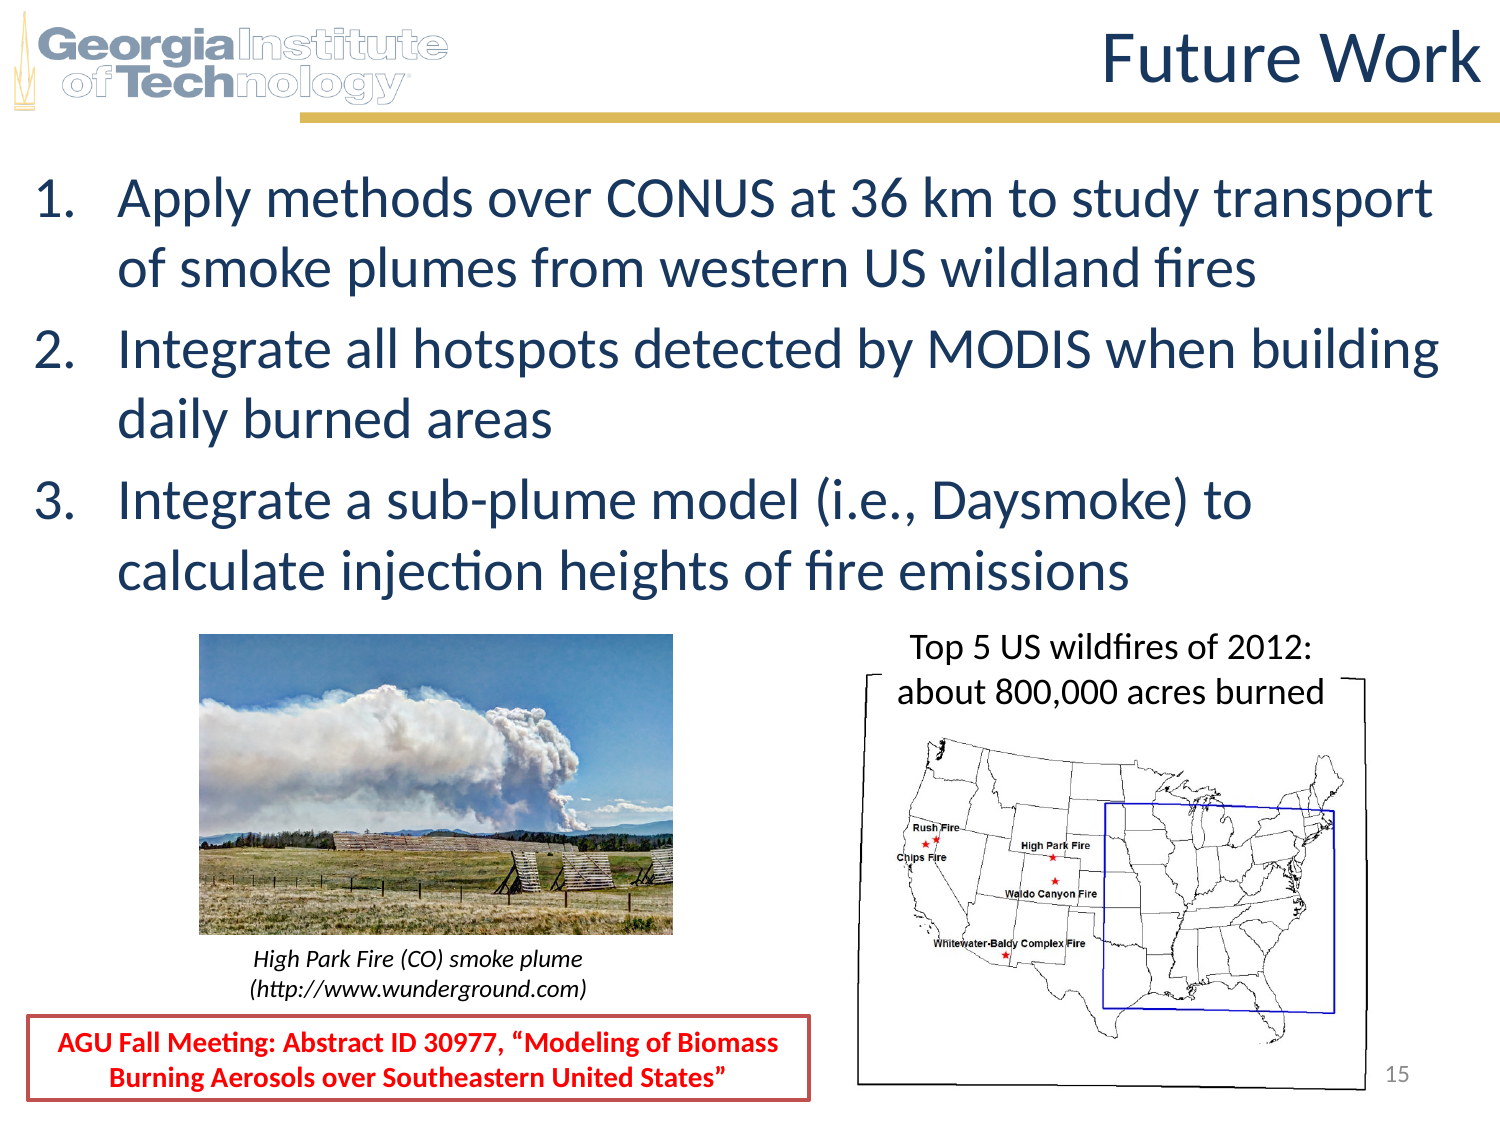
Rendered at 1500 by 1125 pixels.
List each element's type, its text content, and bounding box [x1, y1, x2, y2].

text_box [11, 0, 1500, 124]
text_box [851, 614, 1371, 1096]
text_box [199, 634, 674, 1011]
slide_number 15 [1372, 1042, 1425, 1103]
list Apply methods over CONUS at 36 km to study transport of smoke plumes from western US wildland fires Integrate all hotspots detected by MODIS when building daily burned areas Integrate a sub-plume model (i.e., Daysmoke) to calculate injection heights of fire emissions [18, 151, 1475, 652]
text_box AGU Fall Meeting: Abstract ID 30977, “Modeling of Biomass Burning Aerosols over Southeastern United States” [26, 1014, 811, 1102]
